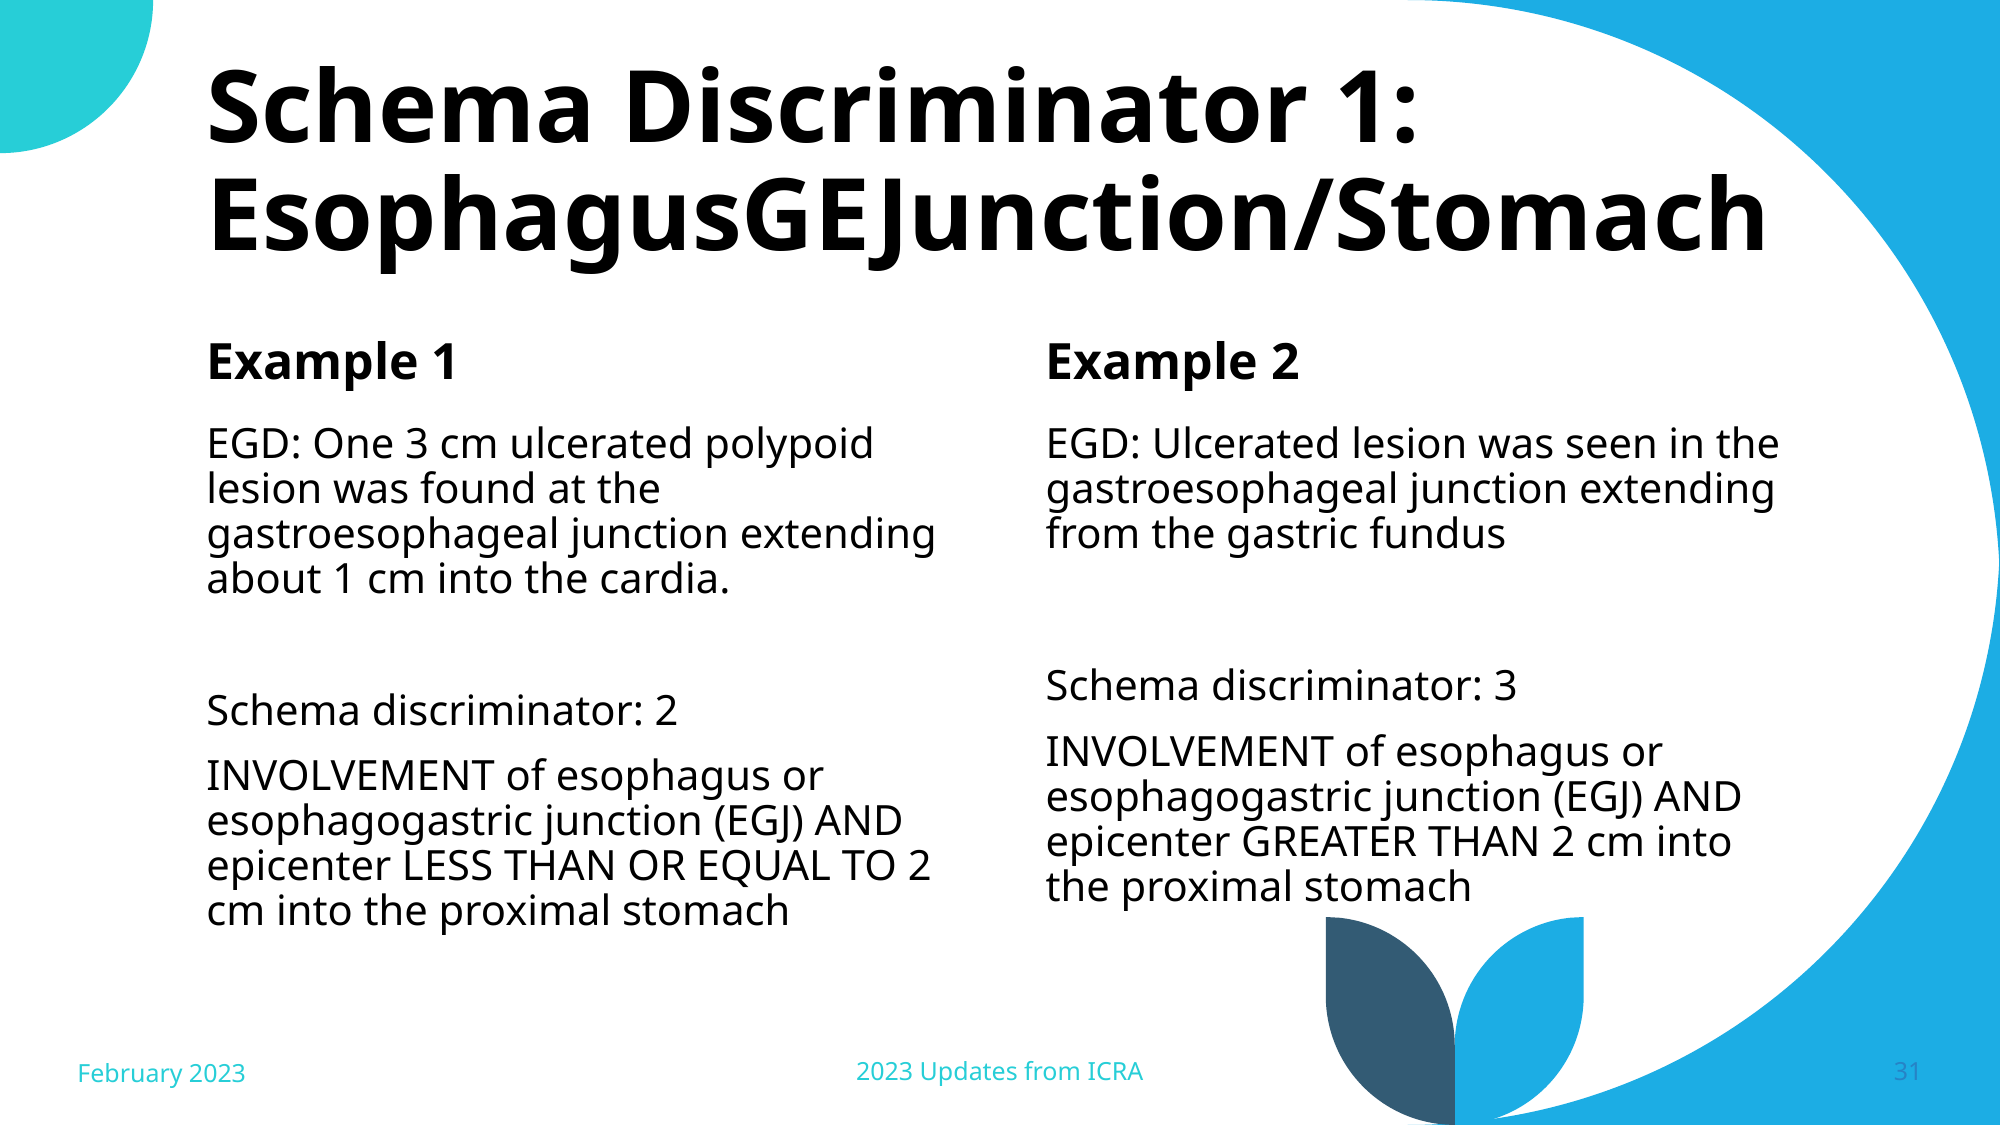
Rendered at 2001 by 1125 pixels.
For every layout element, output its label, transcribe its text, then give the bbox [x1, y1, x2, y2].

slide_number 31 [1665, 1042, 1938, 1103]
title Schema Discriminator 1: EsophagusGEJunction/Stomach [191, 62, 1796, 280]
footer 2023 Updates from ICRA [662, 1042, 1338, 1103]
list EGD: Ulcerated lesion was seen in the gastroesophageal junction extending from the gastric fundus Schema discriminator: 3 INVOLVEMENT of esophagus or esophagogastric junction (EGJ) AND epicenter GREATER THAN 2 cm into the proximal stomach [1030, 415, 1796, 879]
list Example 1 [191, 328, 957, 415]
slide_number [62, 1042, 513, 1103]
list Example 2 [1030, 328, 1796, 415]
list EGD: One 3 cm ulcerated polypoid lesion was found at the gastroesophageal junction extending about 1 cm into the cardia. Schema discriminator: 2 INVOLVEMENT of esophagus or esophagogastric junction (EGJ) AND epicenter LESS THAN OR EQUAL TO 2 cm into the proximal stomach [191, 415, 957, 879]
